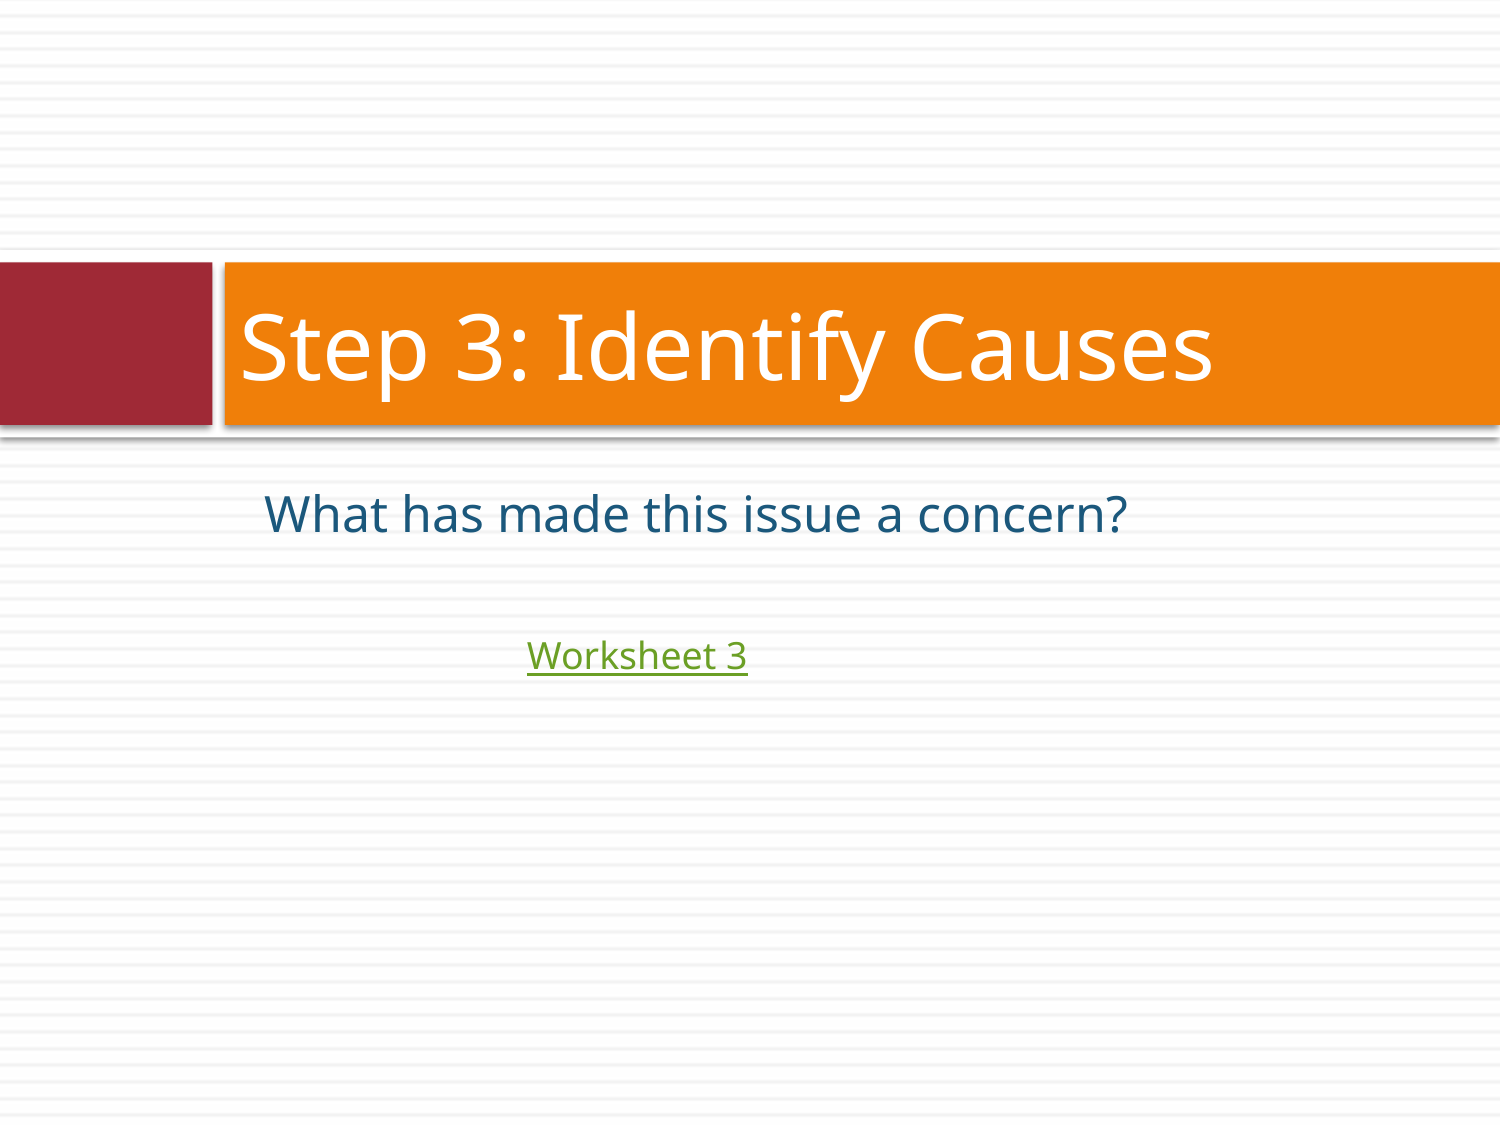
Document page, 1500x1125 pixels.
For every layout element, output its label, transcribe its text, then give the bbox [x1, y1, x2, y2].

title Step 3: Identify Causes [225, 262, 1475, 425]
text_box Worksheet 3 [512, 624, 763, 691]
text_box What has made this issue a concern? [249, 474, 1263, 550]
